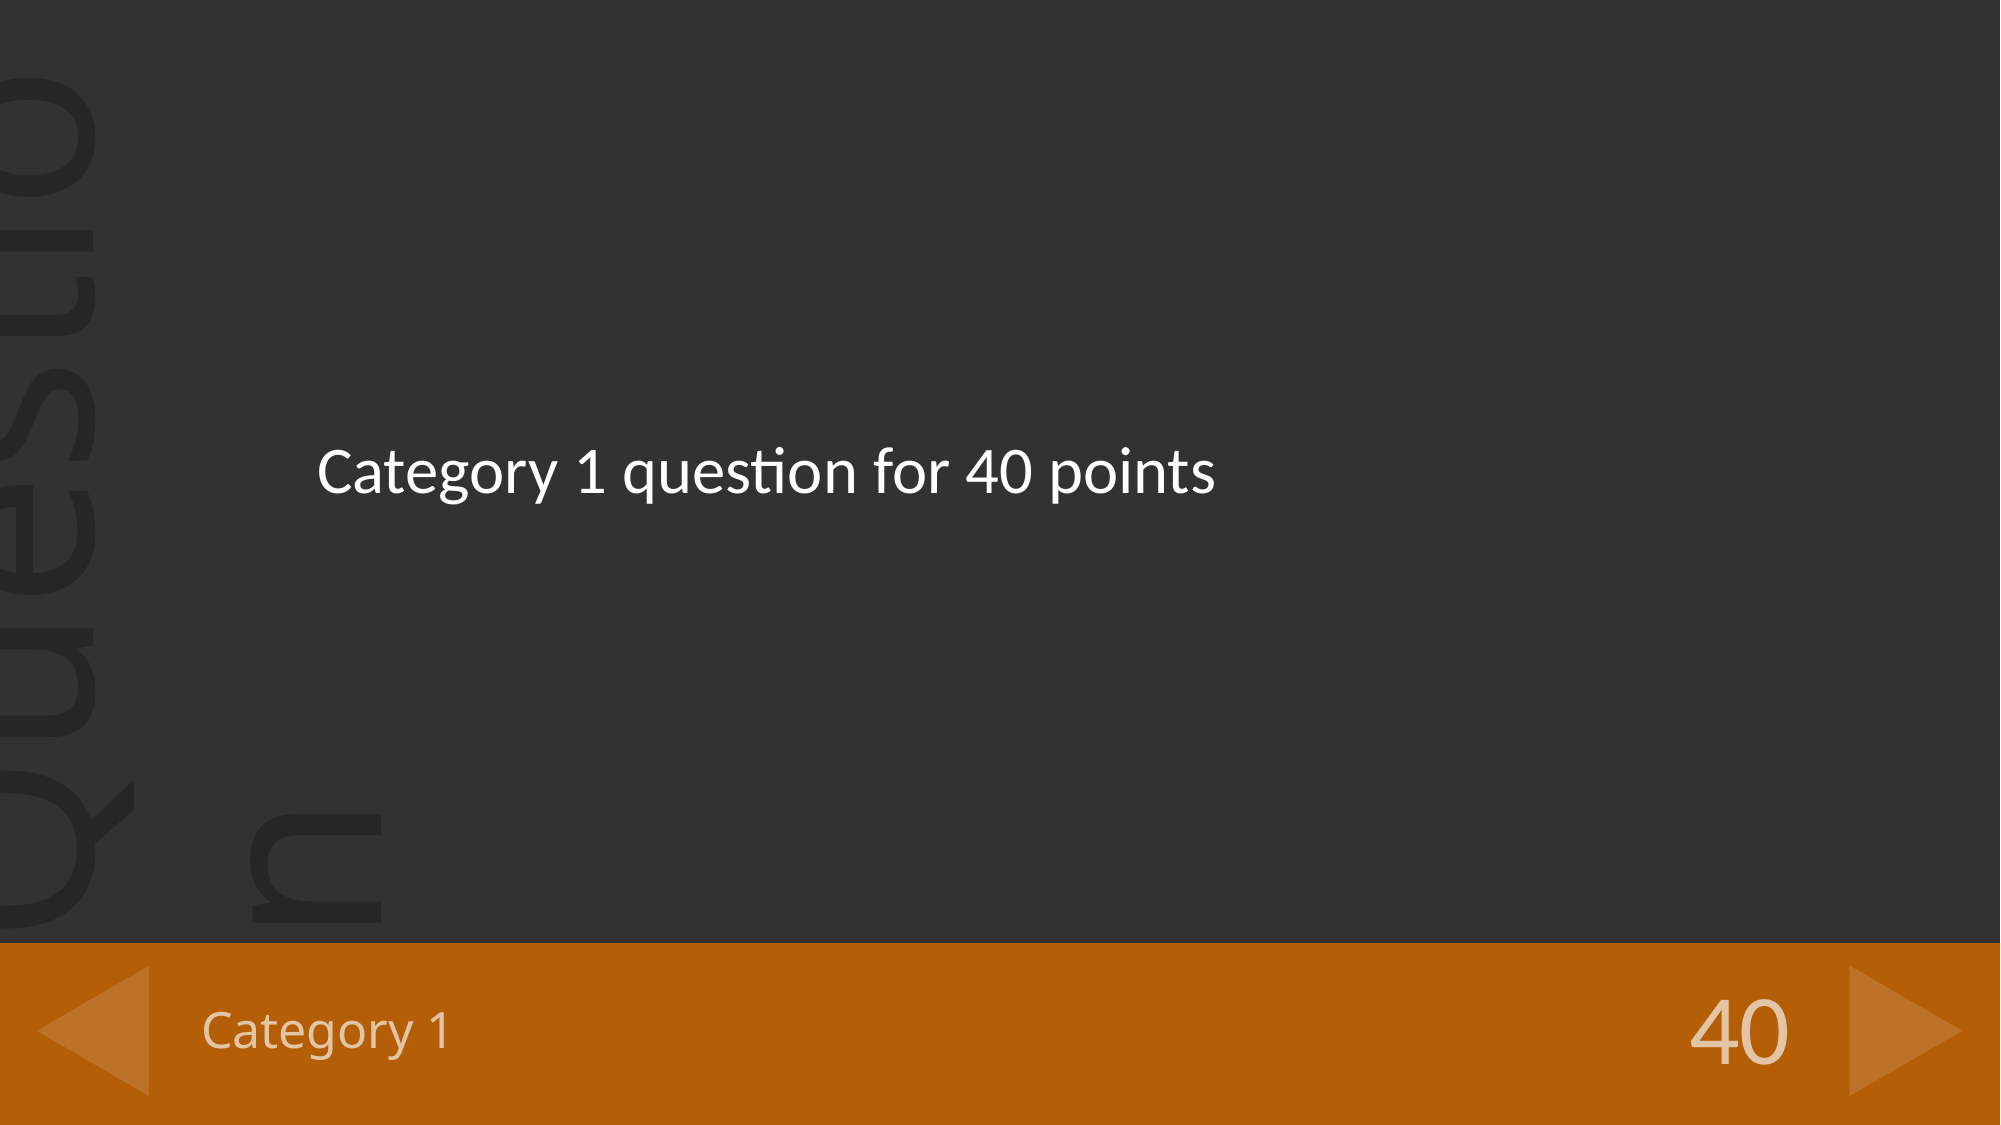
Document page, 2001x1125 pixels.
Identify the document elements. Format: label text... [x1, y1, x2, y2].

list 40 [1494, 967, 1806, 1097]
title Category 1 [185, 967, 1494, 1097]
list Category 1 question for 40 points [302, 307, 1760, 636]
